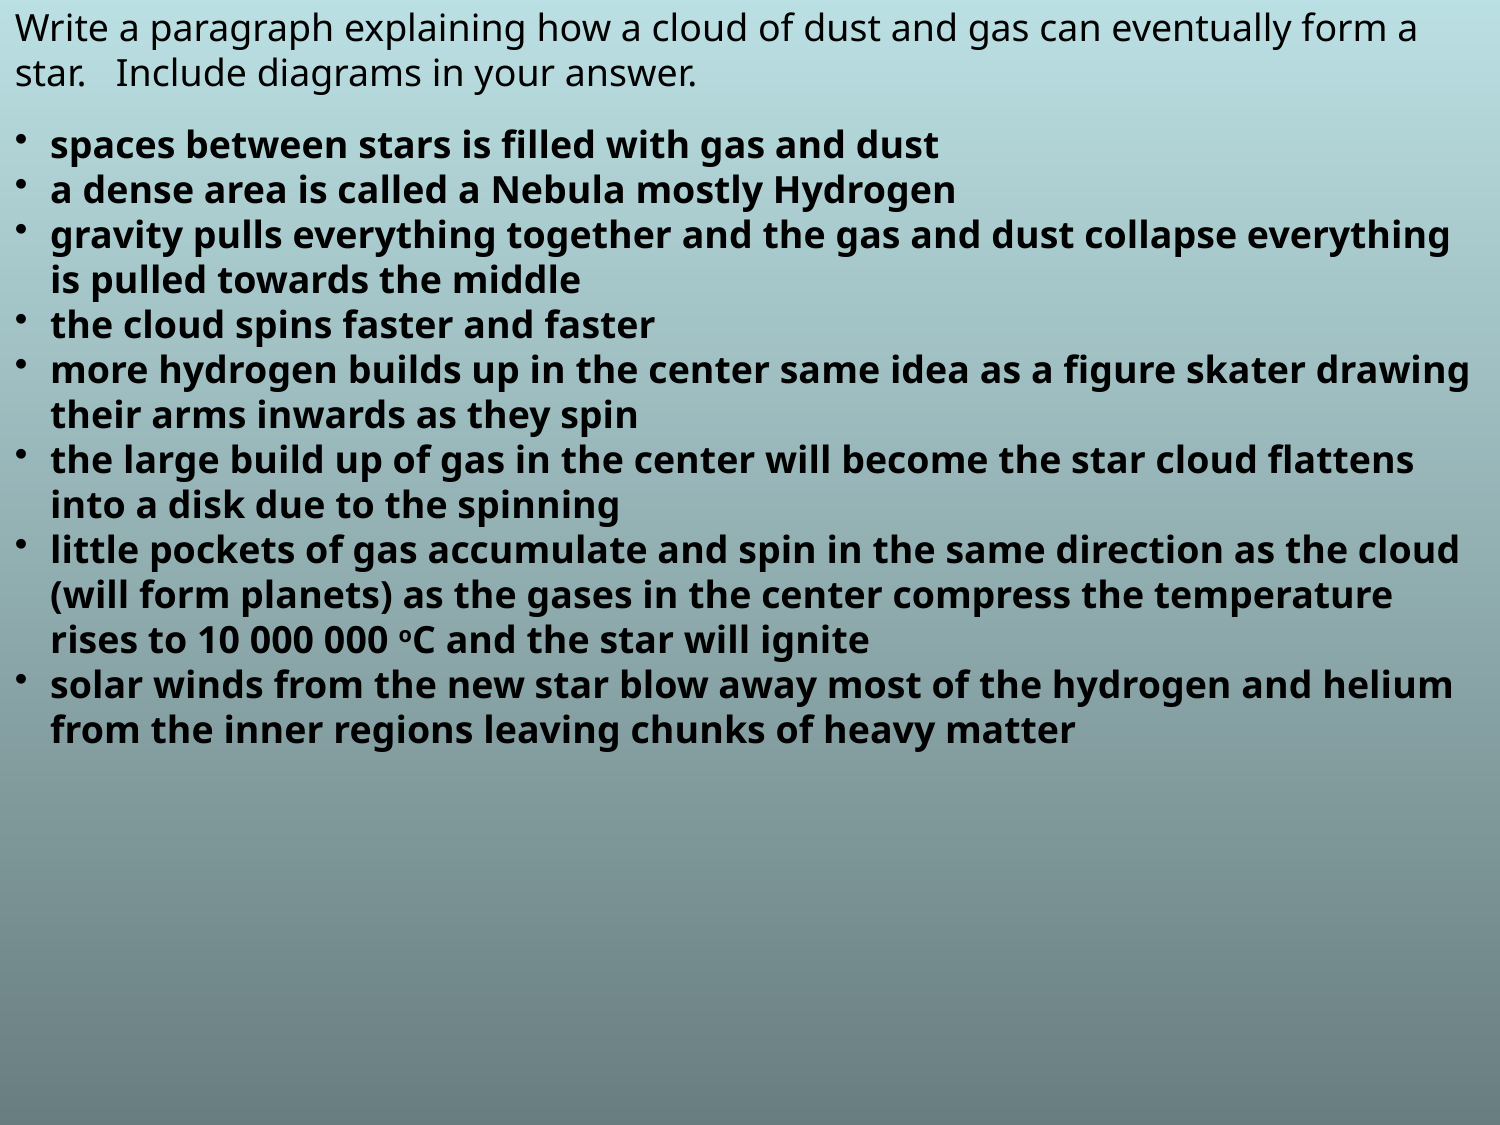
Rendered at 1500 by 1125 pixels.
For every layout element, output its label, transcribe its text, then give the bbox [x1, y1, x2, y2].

text_box Write a paragraph explaining how a cloud of dust and gas can eventually form a star. Include diagrams in your answer. spaces between stars is filled with gas and dust a dense area is called a Nebula mostly Hydrogen gravity pulls everything together and the gas and dust collapse everything is pulled towards the middle the cloud spins faster and faster more hydrogen builds up in the center same idea as a figure skater drawing their arms inwards as they spin the large build up of gas in the center will become the star cloud flattens into a disk due to the spinning little pockets of gas accumulate and spin in the same direction as the cloud (will form planets) as the gases in the center compress the temperature rises to 10 000 000 oC and the star will ignite solar winds from the new star blow away most of the hydrogen and helium from the inner regions leaving chunks of heavy matter [0, 3, 1500, 752]
